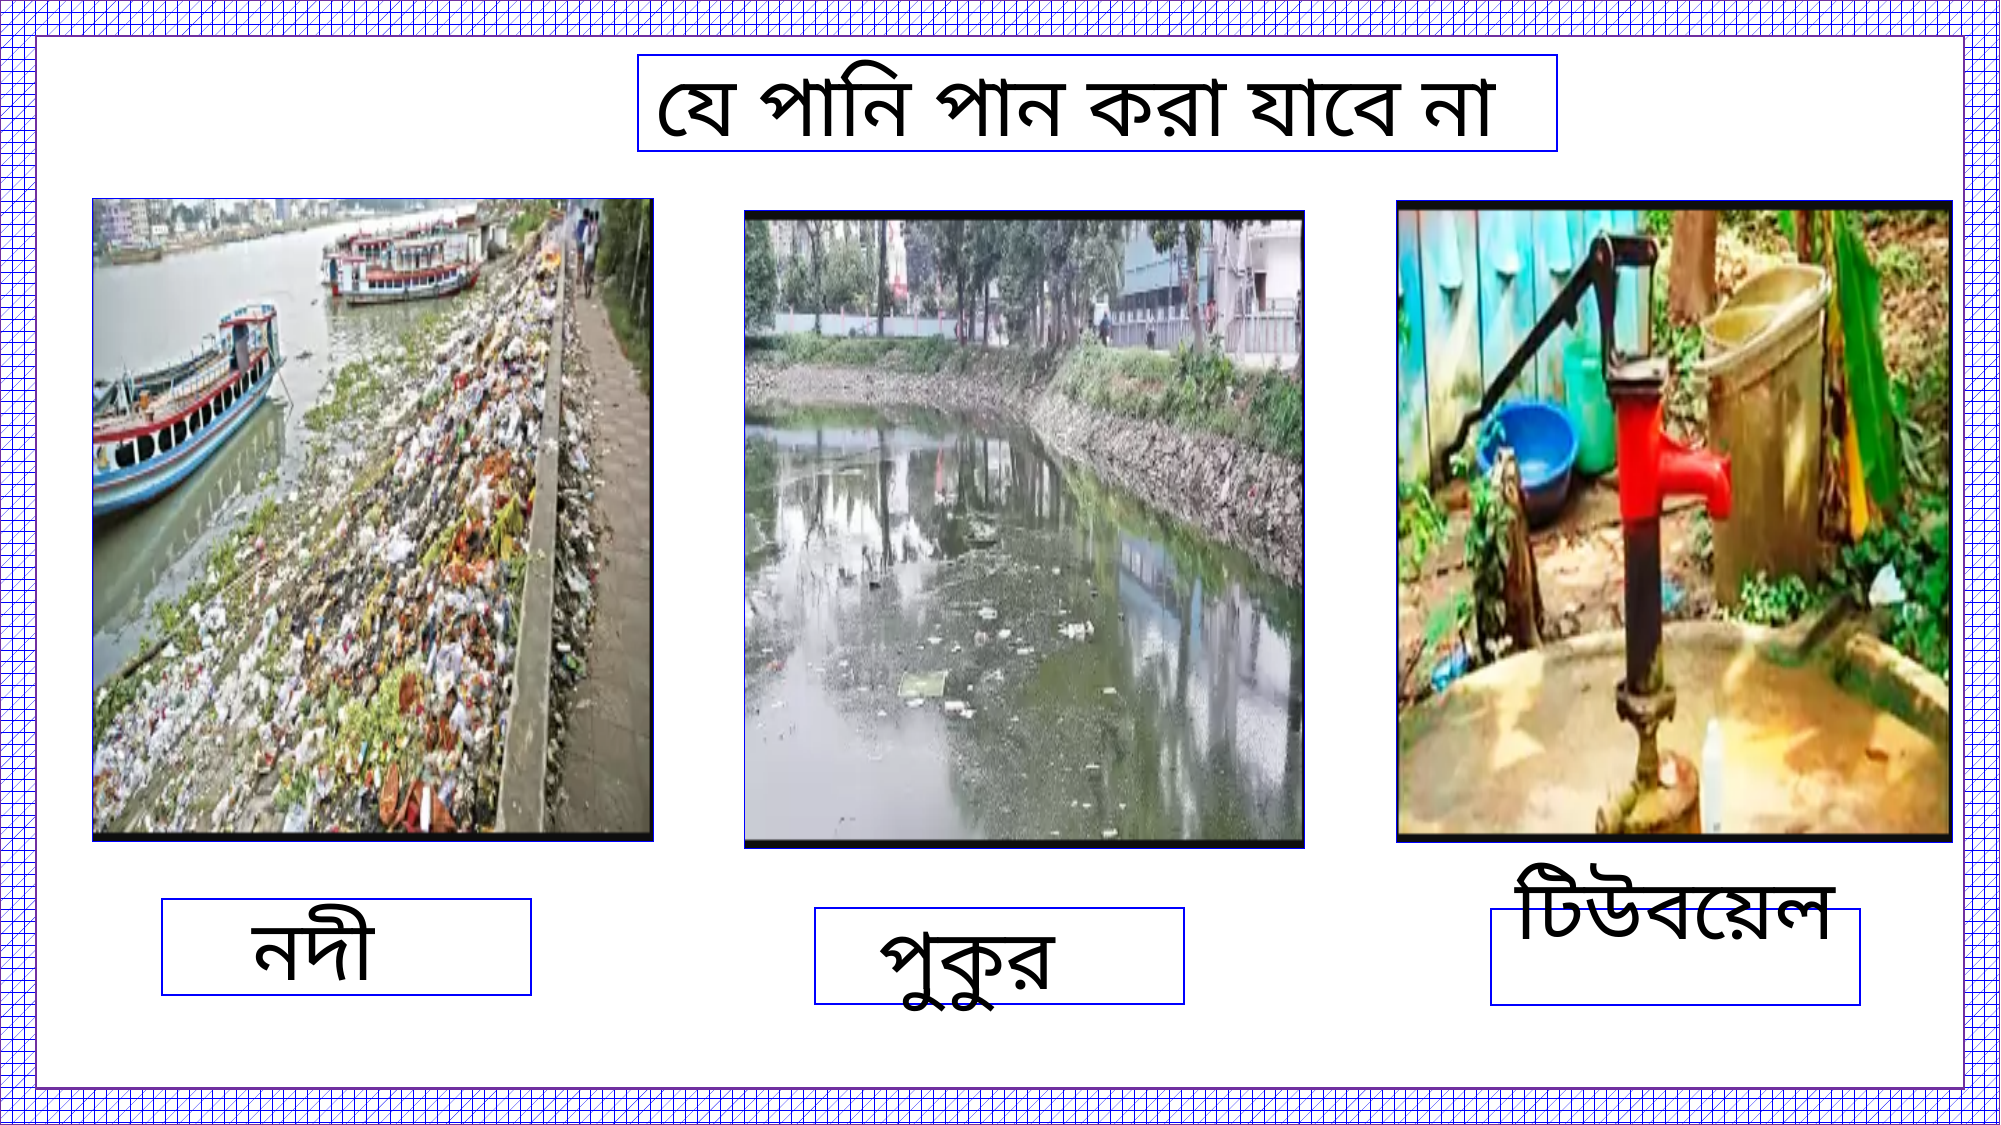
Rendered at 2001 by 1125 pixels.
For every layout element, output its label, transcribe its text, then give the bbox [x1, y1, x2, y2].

text_box [0, 0, 2000, 1125]
picture [744, 210, 1305, 849]
text_box টিউবয়েল [1490, 908, 1861, 1006]
text_box নদী [161, 898, 532, 996]
picture [91, 198, 654, 842]
text_box যে পানি পান করা যাবে না [637, 54, 1558, 152]
text_box পুকুর [814, 907, 1185, 1005]
picture [1395, 200, 1953, 843]
